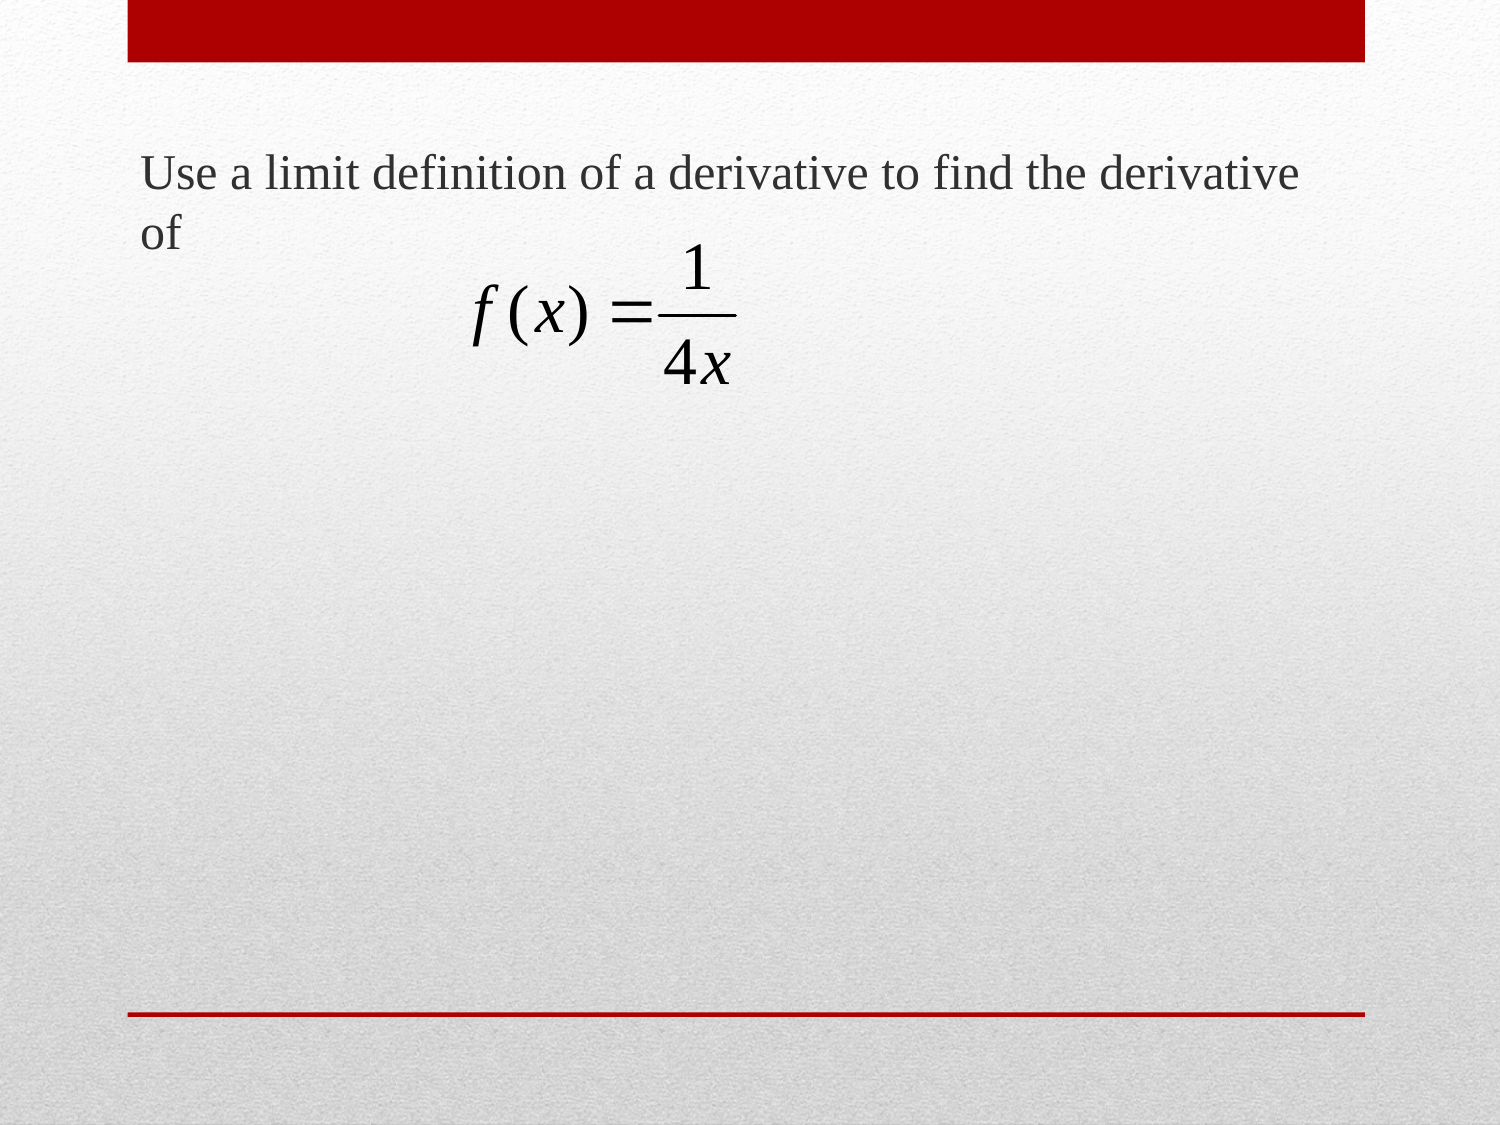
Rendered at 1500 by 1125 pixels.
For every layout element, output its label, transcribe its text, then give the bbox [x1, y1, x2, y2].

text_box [449, 224, 750, 401]
list Use a limit definition of a derivative to find the derivative of [125, 112, 1350, 288]
